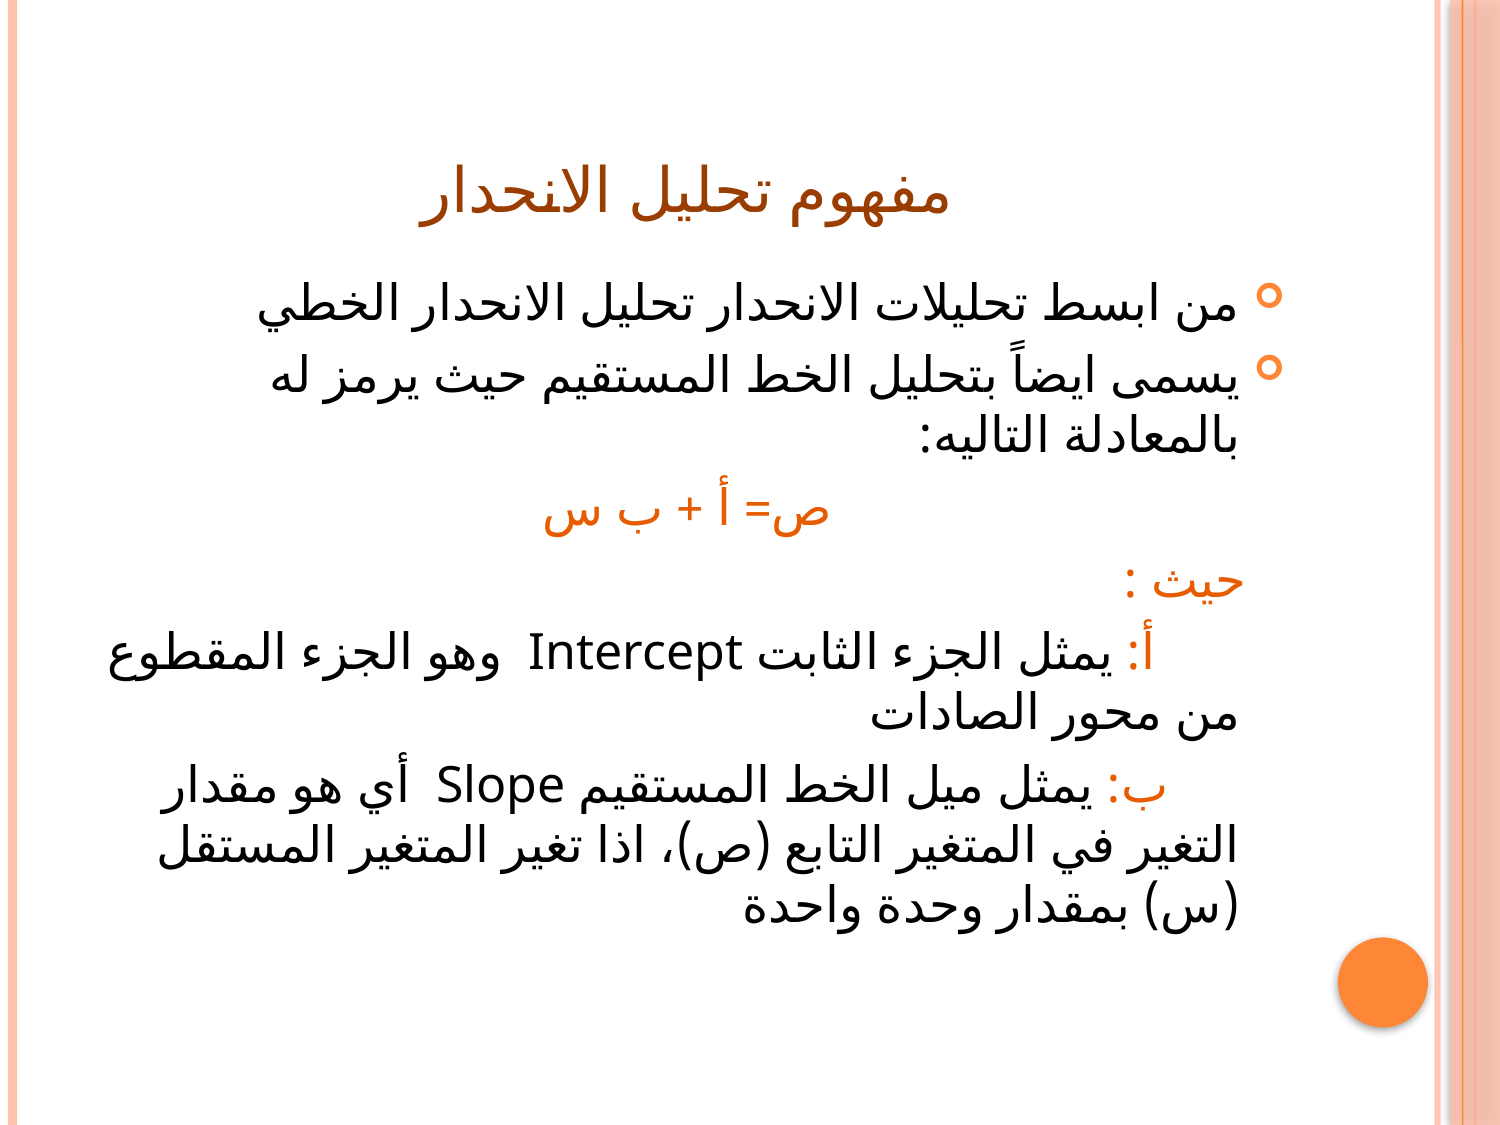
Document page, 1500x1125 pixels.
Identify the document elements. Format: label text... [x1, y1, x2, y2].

title مفهوم تحليل الانحدار [75, 45, 1300, 233]
list من ابسط تحليلات الانحدار تحليل الانحدار الخطي يسمى ايضاً بتحليل الخط المستقيم حيث يرمز له بالمعادلة التاليه: ص= أ + ب س حيث : أ: يمثل الجزء الثابت Intercept وهو الجزء المقطوع من محور الصادات ب: يمثل ميل الخط المستقيم Slope أي هو مقدار التغير في المتغير التابع (ص)، اذا تغير المتغير المستقل (س) بمقدار وحدة واحدة [75, 262, 1300, 1062]
